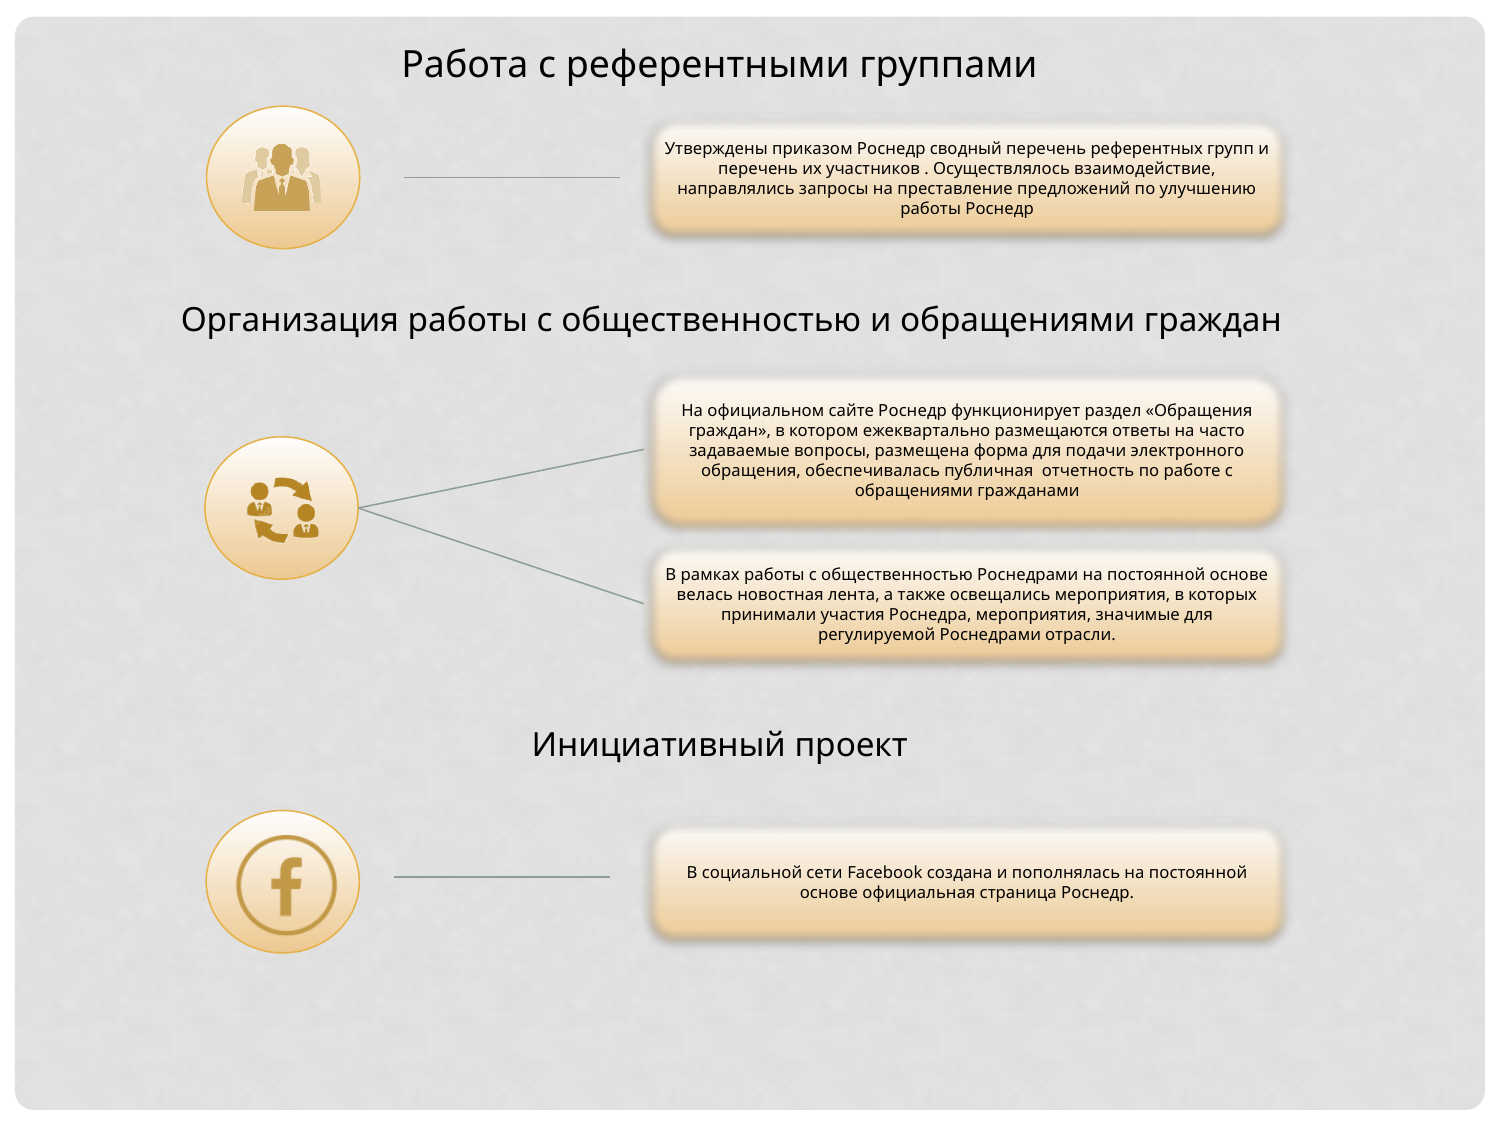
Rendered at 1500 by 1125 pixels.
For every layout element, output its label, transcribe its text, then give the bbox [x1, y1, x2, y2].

text_box Инициативный проект [516, 715, 923, 771]
text_box В социальной сети Facebook создана и пополнялась на постоянной основе официальная страница Роснедр. [659, 833, 1276, 930]
text_box [204, 436, 357, 580]
picture [231, 835, 344, 945]
text_box [205, 105, 361, 250]
text_box [246, 945, 320, 954]
text_box На официальном сайте Роснедр функционирует раздел «Обращения граждан», в котором ежеквартально размещаются ответы на часто задаваемые вопросы, размещена форма для подачи электронного обращения, обеспечивалась публичная отчетность по работе с обращениями гражданами [660, 383, 1275, 517]
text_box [357, 449, 644, 507]
text_box В рамках работы с общественностью Роснедрами на постоянной основе велась новостная лента, а также освещались мероприятия, в которых принимали участия Роснедра, мероприятия, значимые для регулируемой Роснедрами отрасли. [659, 555, 1276, 652]
picture [242, 144, 321, 211]
text_box [205, 809, 342, 936]
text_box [357, 507, 644, 604]
text_box Организация работы с общественностью и обращениями граждан [135, 290, 1329, 346]
text_box Работа с референтными группами [386, 32, 1053, 93]
picture [242, 472, 321, 544]
text_box Утверждены приказом Роснедр сводный перечень референтных групп и перечень их участников . Осуществлялось взаимодействие, направлялись запросы на преставление предложений по улучшению работы Роснедр [659, 129, 1276, 226]
text_box [344, 837, 361, 926]
